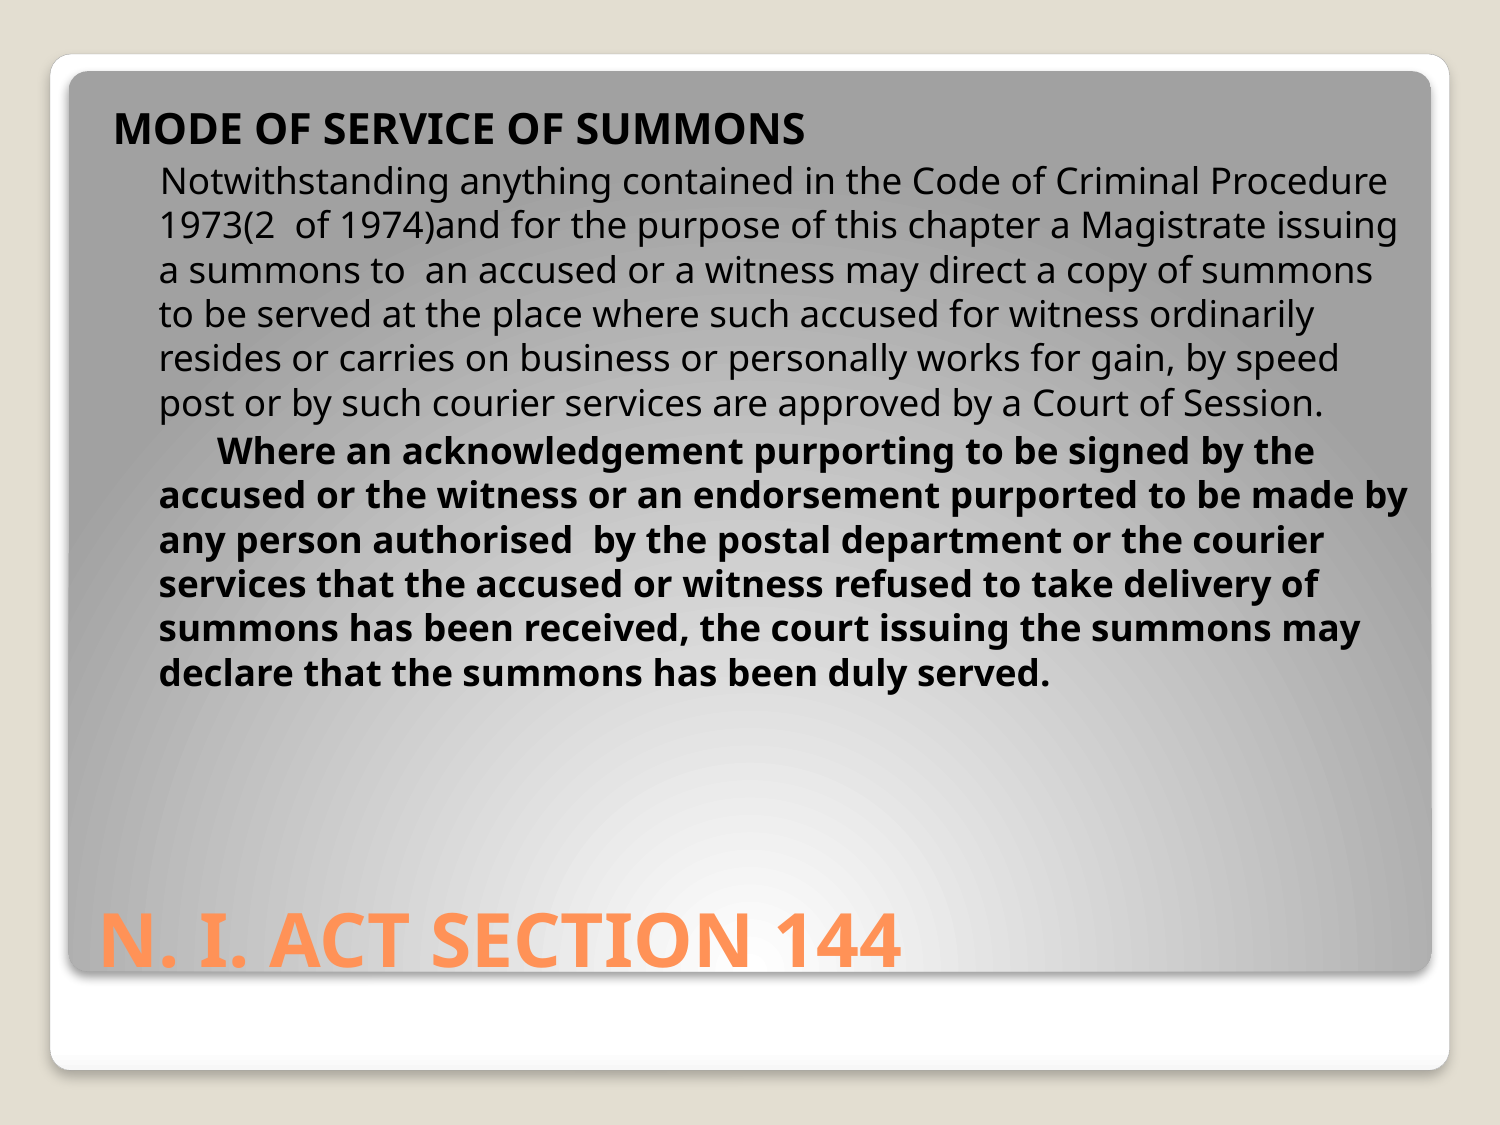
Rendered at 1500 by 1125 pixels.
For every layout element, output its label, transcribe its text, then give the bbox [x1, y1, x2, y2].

list MODE OF SERVICE OF SUMMONS Notwithstanding anything contained in the Code of Criminal Procedure 1973(2 of 1974)and for the purpose of this chapter a Magistrate issuing a summons to an accused or a witness may direct a copy of summons to be served at the place where such accused for witness ordinarily resides or carries on business or personally works for gain, by speed post or by such courier services are approved by a Court of Session. Where an acknowledgement purporting to be signed by the accused or the witness or an endorsement purported to be made by any person authorised by the postal department or the courier services that the accused or witness refused to take delivery of summons has been received, the court issuing the summons may declare that the summons has been duly served. [82, 86, 1425, 774]
title N. I. ACT SECTION 144 [82, 817, 1425, 990]
